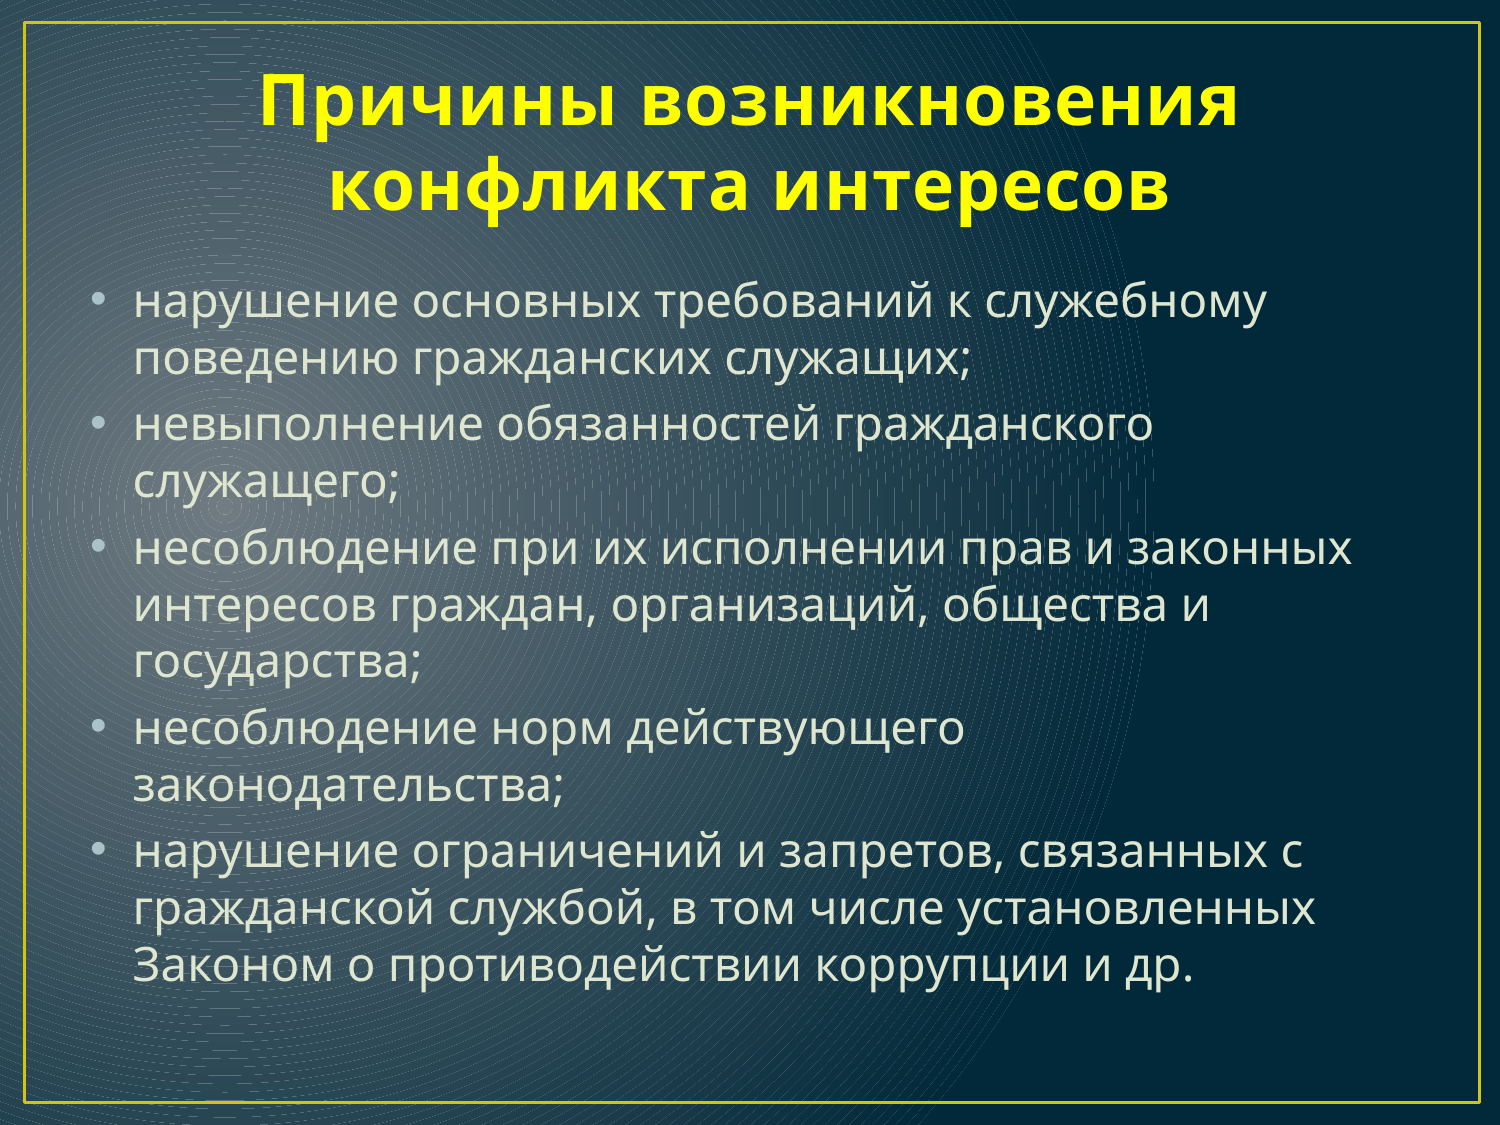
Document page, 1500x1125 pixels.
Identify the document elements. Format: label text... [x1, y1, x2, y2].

list нарушение основных требований к служебному поведению гражданских служащих; невыполнение обязанностей гражданского служащего; несоблюдение при их исполнении прав и законных интересов граждан, организаций, общества и государства; несоблюдение норм действующего законодательства; нарушение ограничений и запретов, связанных с гражданской службой, в том числе установленных Законом о противодействии коррупции и др. [75, 262, 1425, 1005]
title Причины возникновения конфликта интересов [75, 45, 1425, 233]
